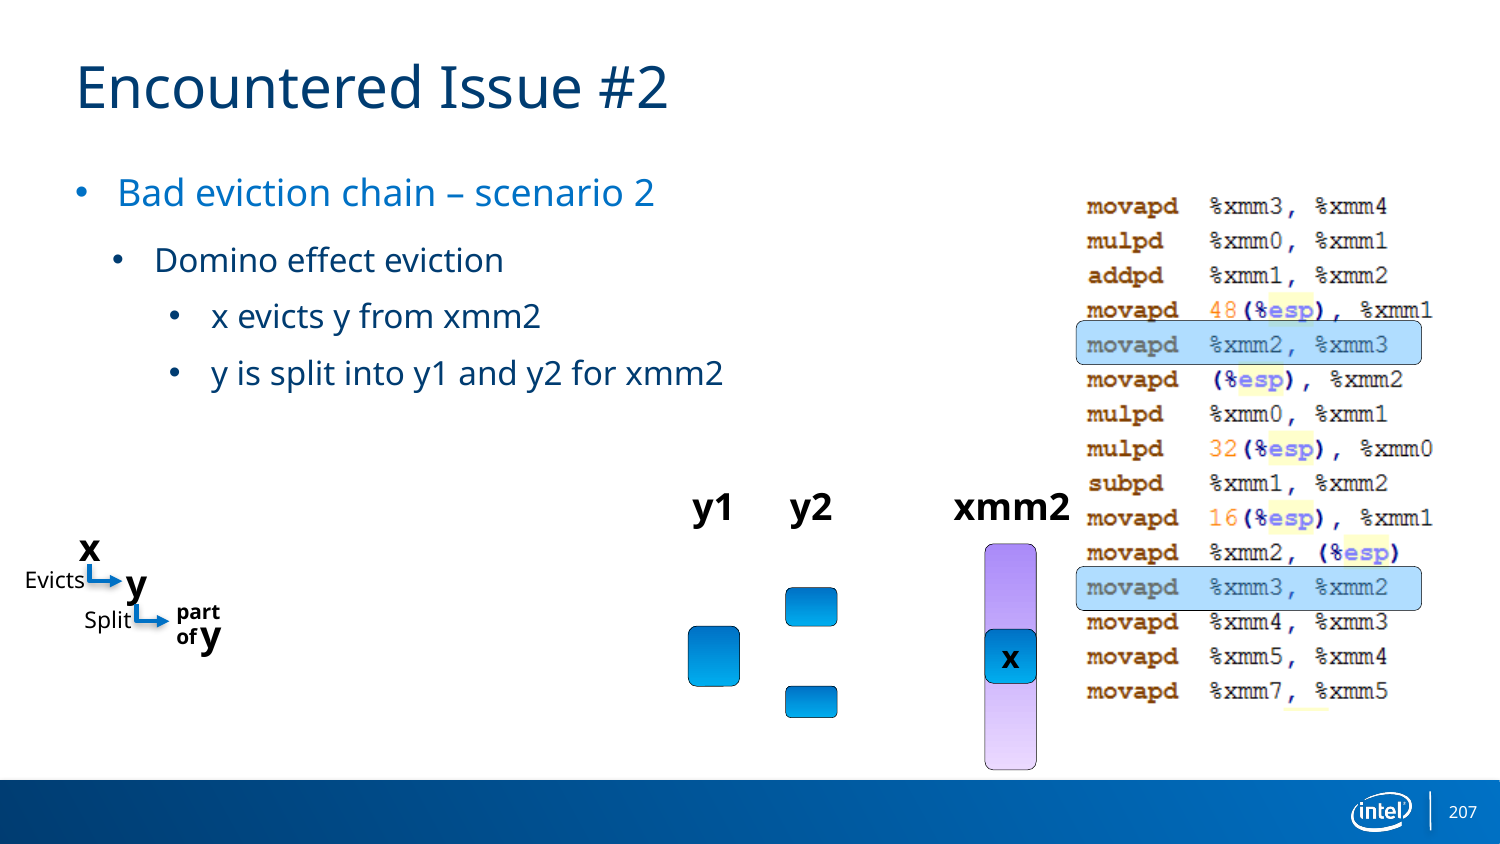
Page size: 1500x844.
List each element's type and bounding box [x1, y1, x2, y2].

text_box [951, 483, 1073, 529]
picture [1075, 190, 1448, 711]
title [75, 50, 1425, 160]
slide_number [1127, 791, 1478, 837]
text_box [684, 483, 744, 529]
list [75, 168, 1425, 732]
text_box [785, 686, 838, 718]
text_box [782, 483, 841, 529]
text_box [785, 587, 838, 627]
text_box [24, 524, 376, 683]
text_box [688, 626, 740, 687]
text_box [984, 543, 1037, 770]
